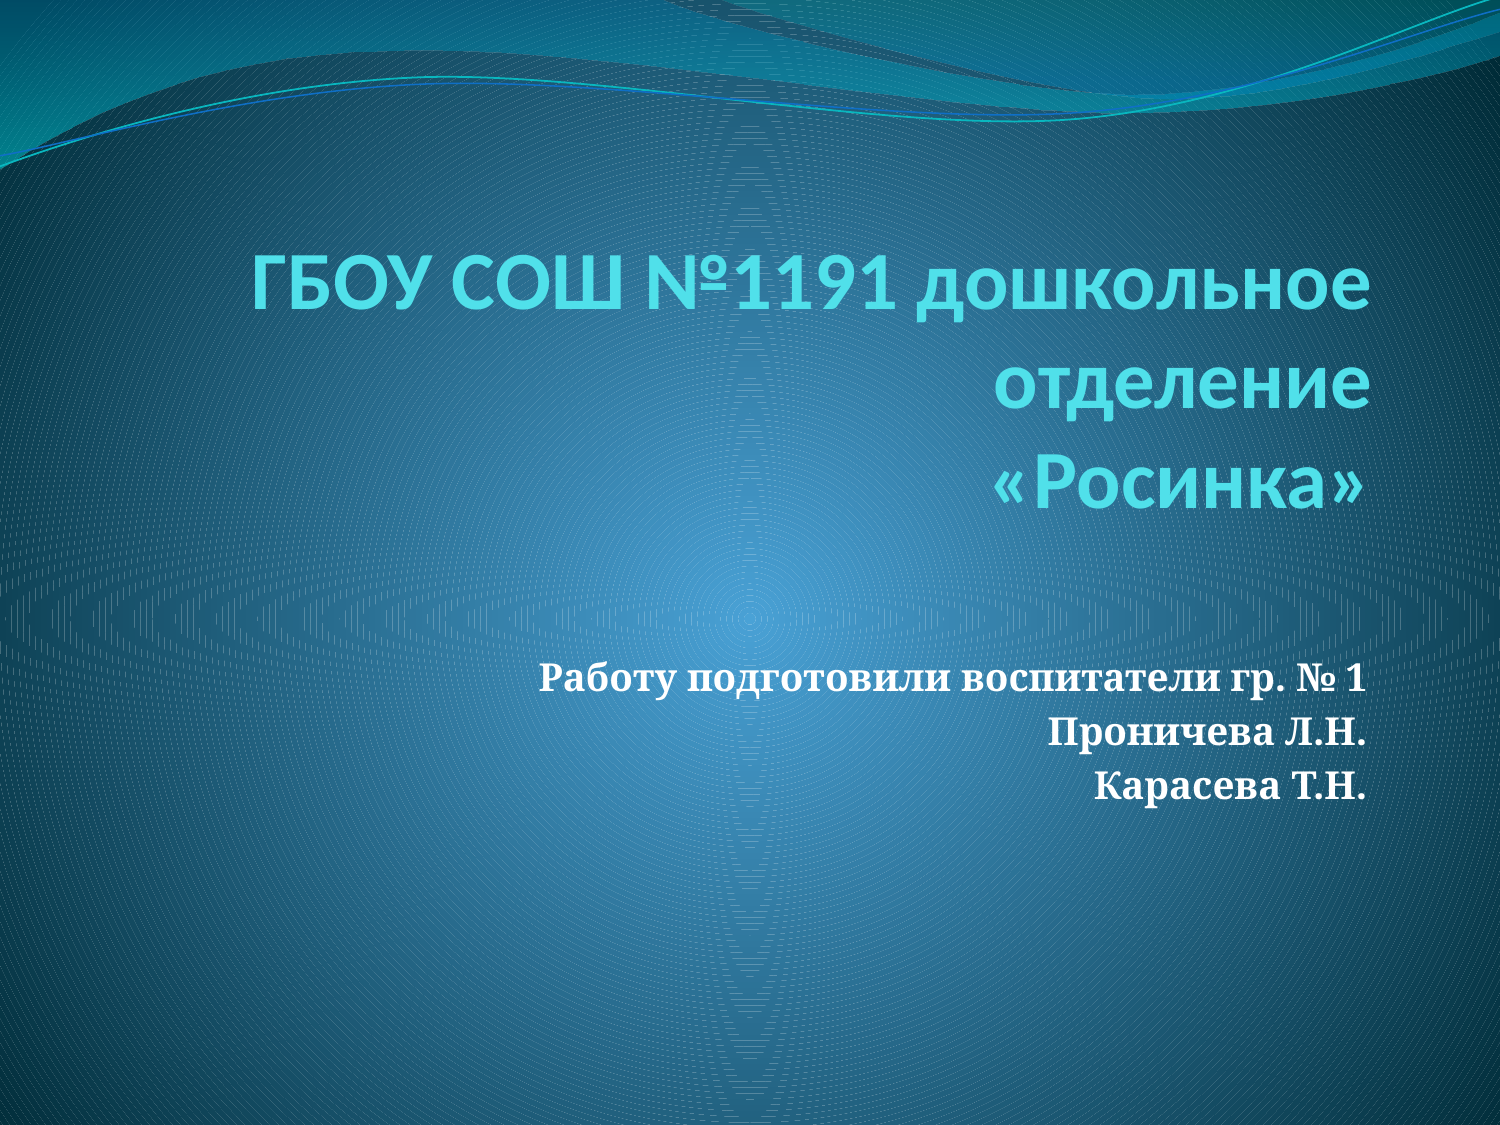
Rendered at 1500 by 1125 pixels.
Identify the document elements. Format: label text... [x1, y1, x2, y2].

title ГБОУ СОШ №1191 дошкольное отделение «Росинка» [87, 224, 1376, 525]
subtitle Работу подготовили воспитатели гр. № 1 Проничева Л.Н. Карасева Т.Н. [87, 529, 1376, 818]
